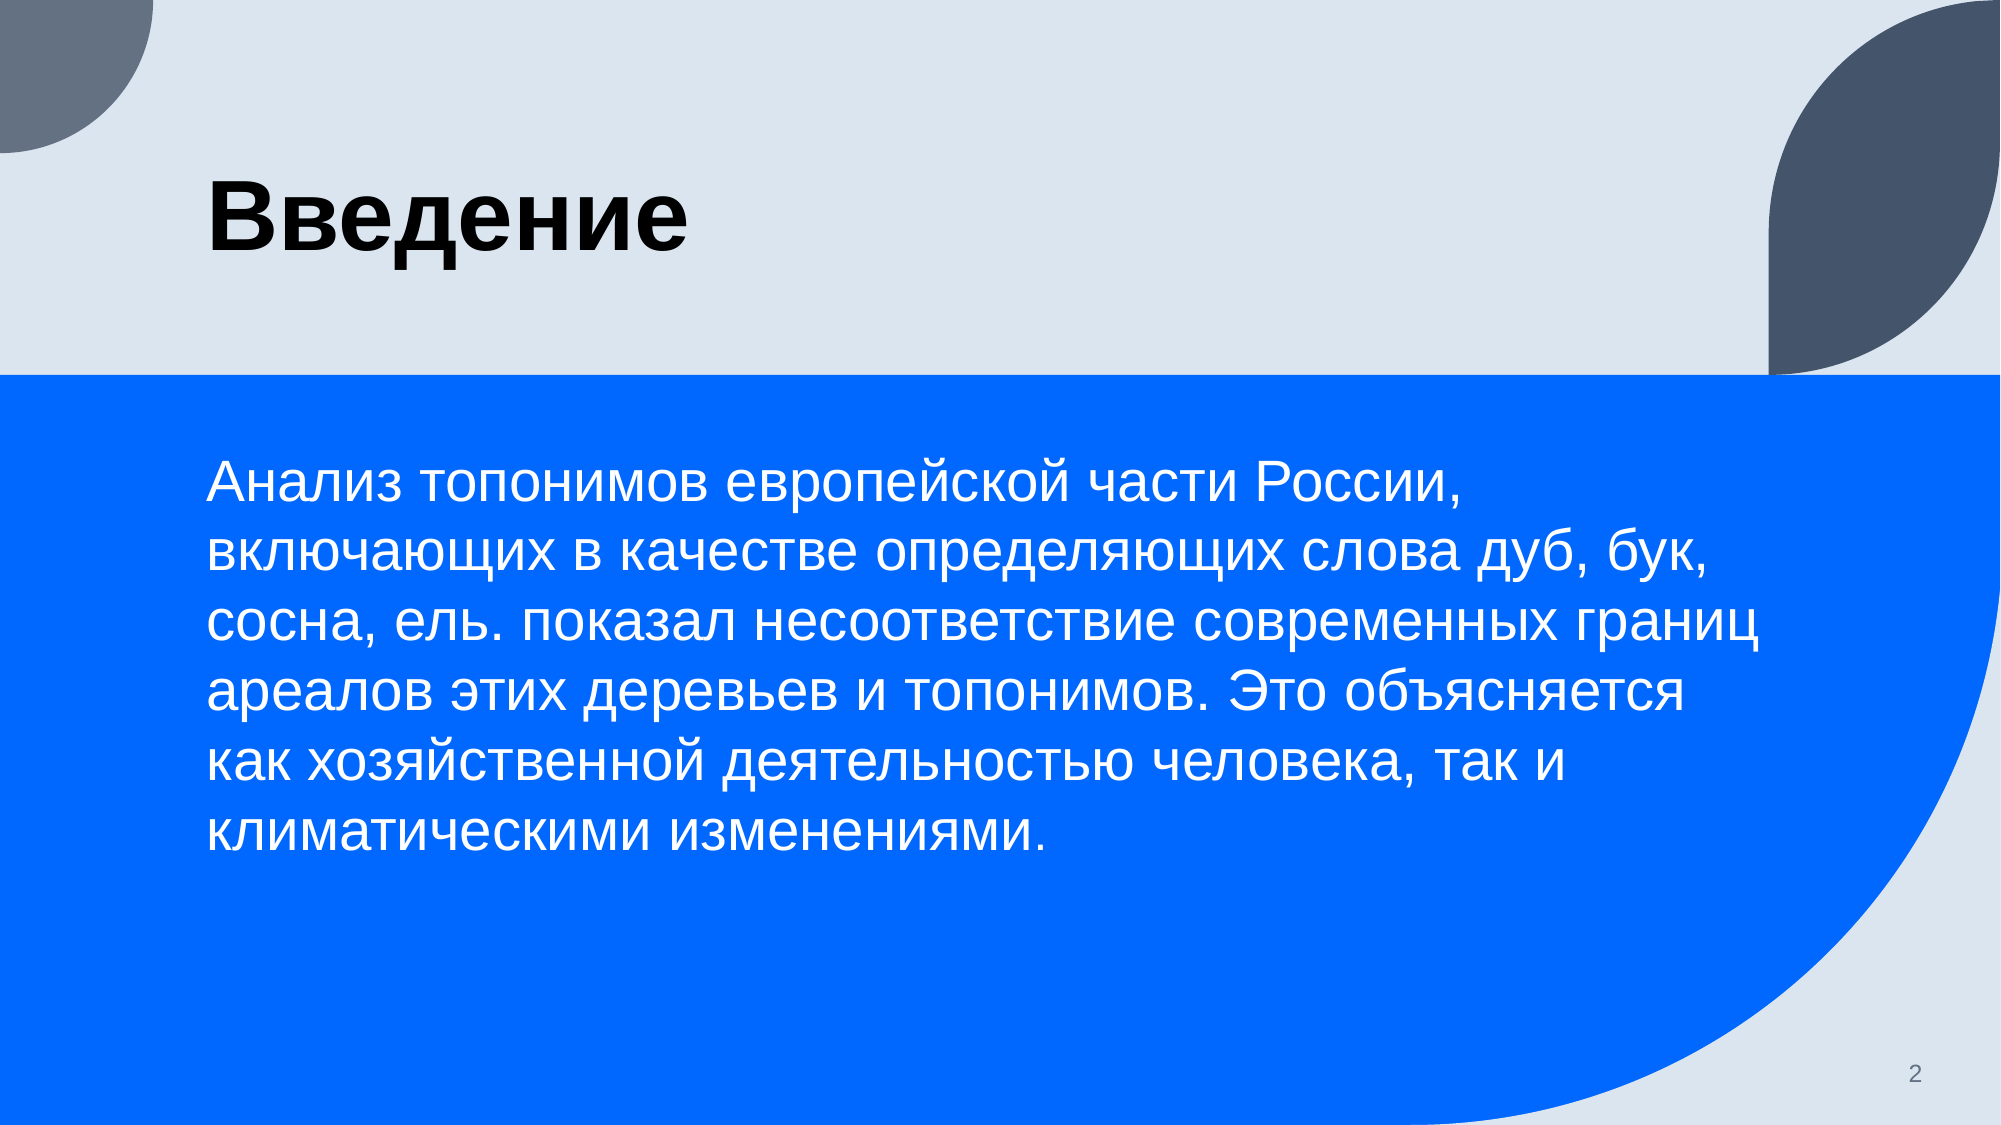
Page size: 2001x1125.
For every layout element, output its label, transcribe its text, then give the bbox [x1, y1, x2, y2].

title Введение [191, 62, 1796, 280]
list Анализ топонимов европейской части России, включающих в качестве определяющих слова дуб, бук, сосна, ель. показал несоответствие современных границ ареалов этих деревьев и топонимов. Это объясняется как хозяйственной деятельностью человека, так и климатическими изменениями. [191, 435, 1796, 999]
slide_number 2 [1674, 1042, 1938, 1103]
